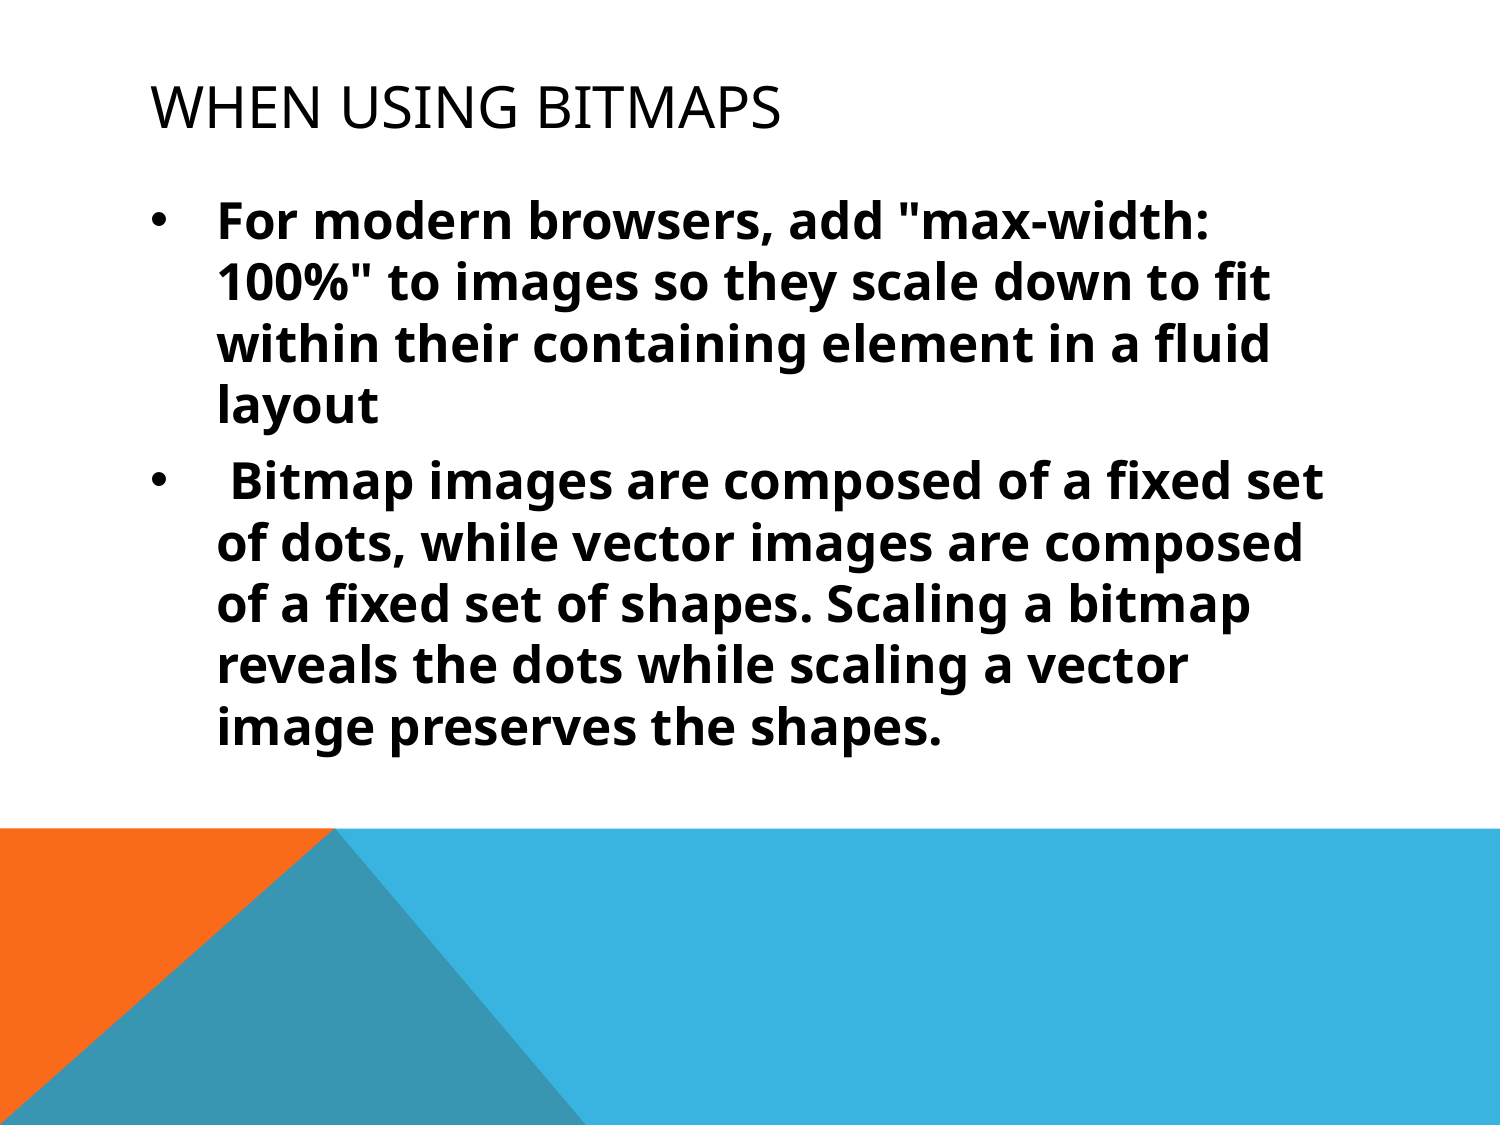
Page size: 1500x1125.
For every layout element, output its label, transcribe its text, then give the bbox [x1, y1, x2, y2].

title When using bitmaps [135, 60, 1369, 150]
list For modern browsers, add "max-width: 100%" to images so they scale down to fit within their containing element in a fluid layout Bitmap images are composed of a fixed set of dots, while vector images are composed of a fixed set of shapes. Scaling a bitmap reveals the dots while scaling a vector image preserves the shapes. [135, 180, 1369, 768]
